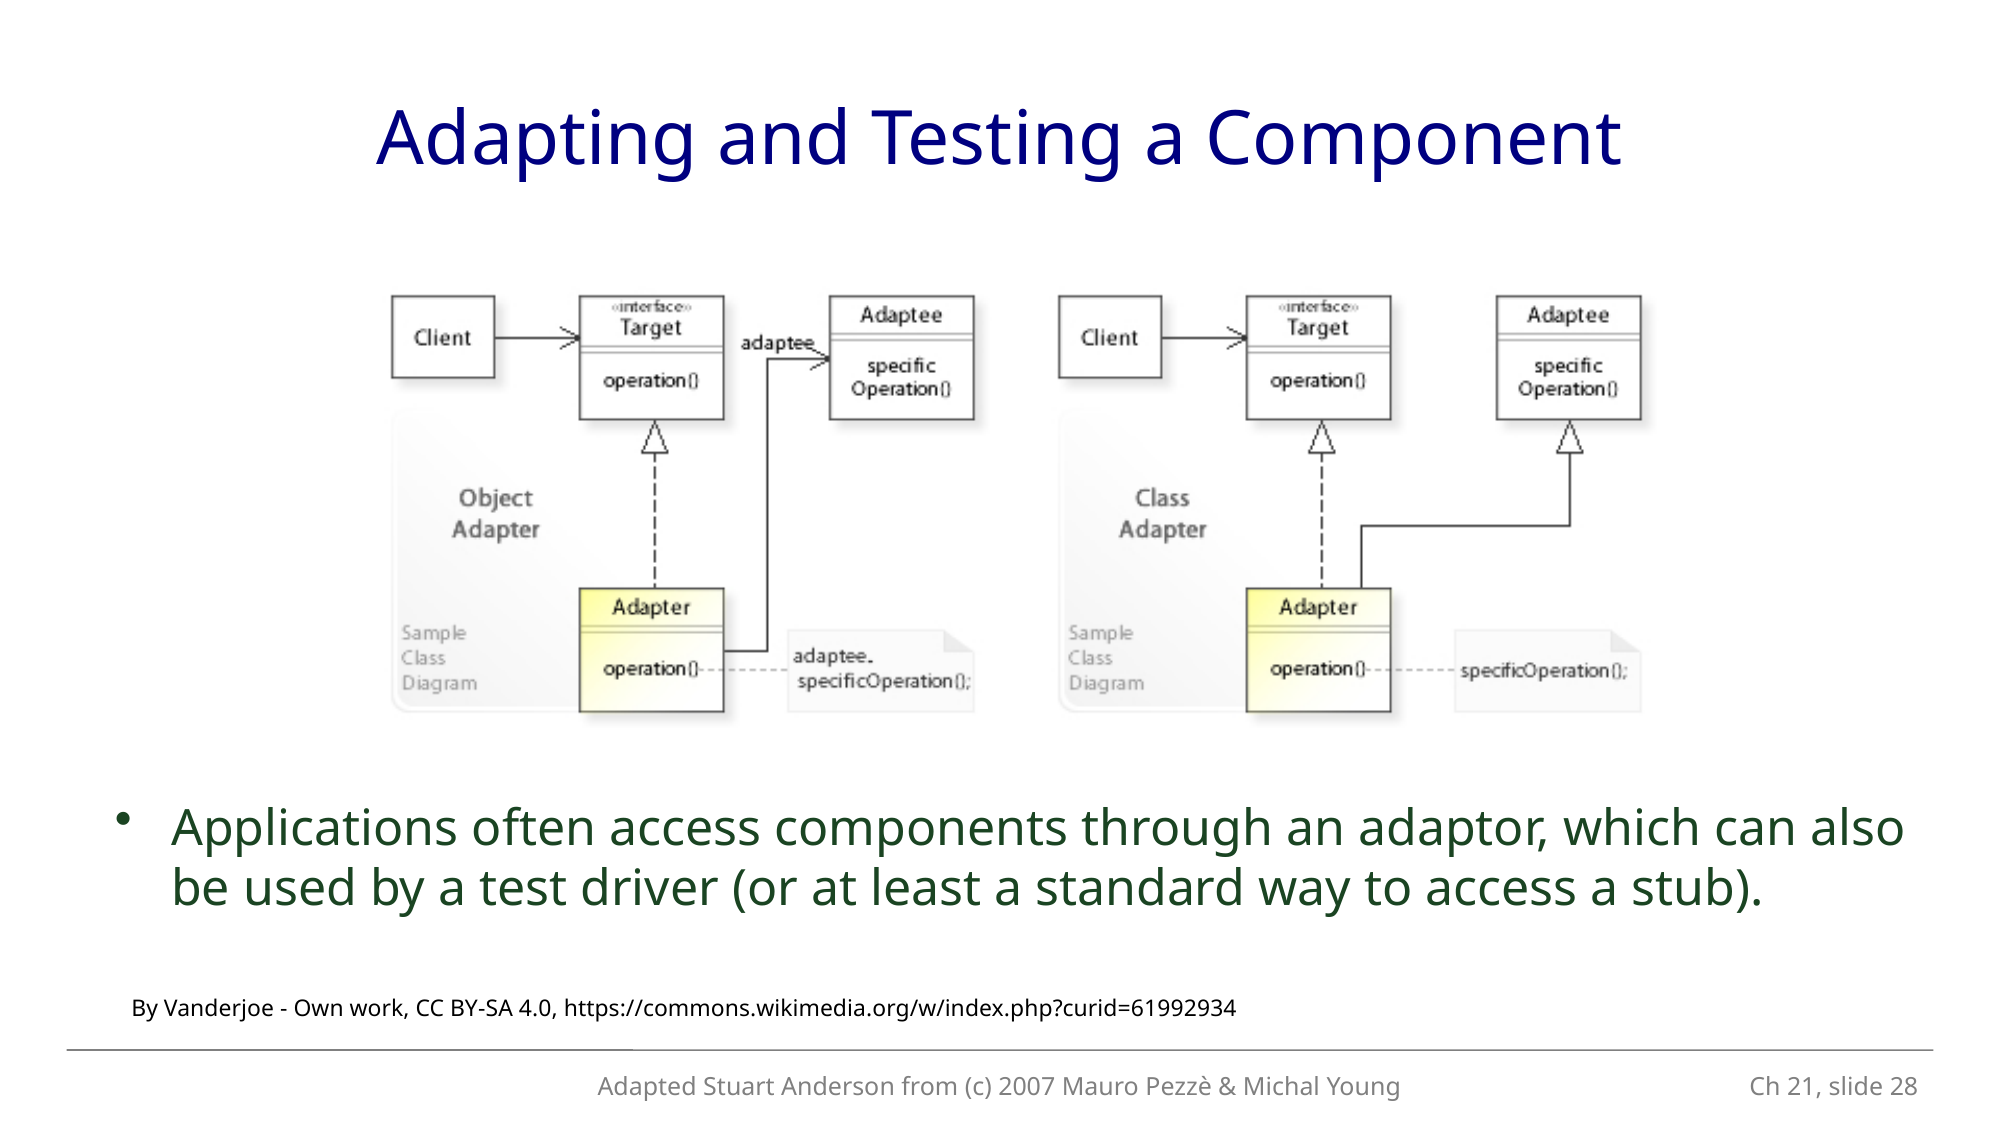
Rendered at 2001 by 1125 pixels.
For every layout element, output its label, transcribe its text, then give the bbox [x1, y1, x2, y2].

slide_number Ch 21, slide 28 [1674, 1062, 1934, 1103]
title Adapting and Testing a Component [99, 45, 1900, 225]
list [349, 254, 1684, 755]
list Applications often access components through an adaptor, which can also be used by a test driver (or at least a standard way to access a stub). [99, 787, 1934, 950]
footer Adapted Stuart Anderson from (c) 2007 Mauro Pezzè & Michal Young [518, 1062, 1482, 1103]
text_box By Vanderjoe - Own work, CC BY-SA 4.0, https://commons.wikimedia.org/w/index.php?curid=61992934 [116, 985, 1254, 1029]
